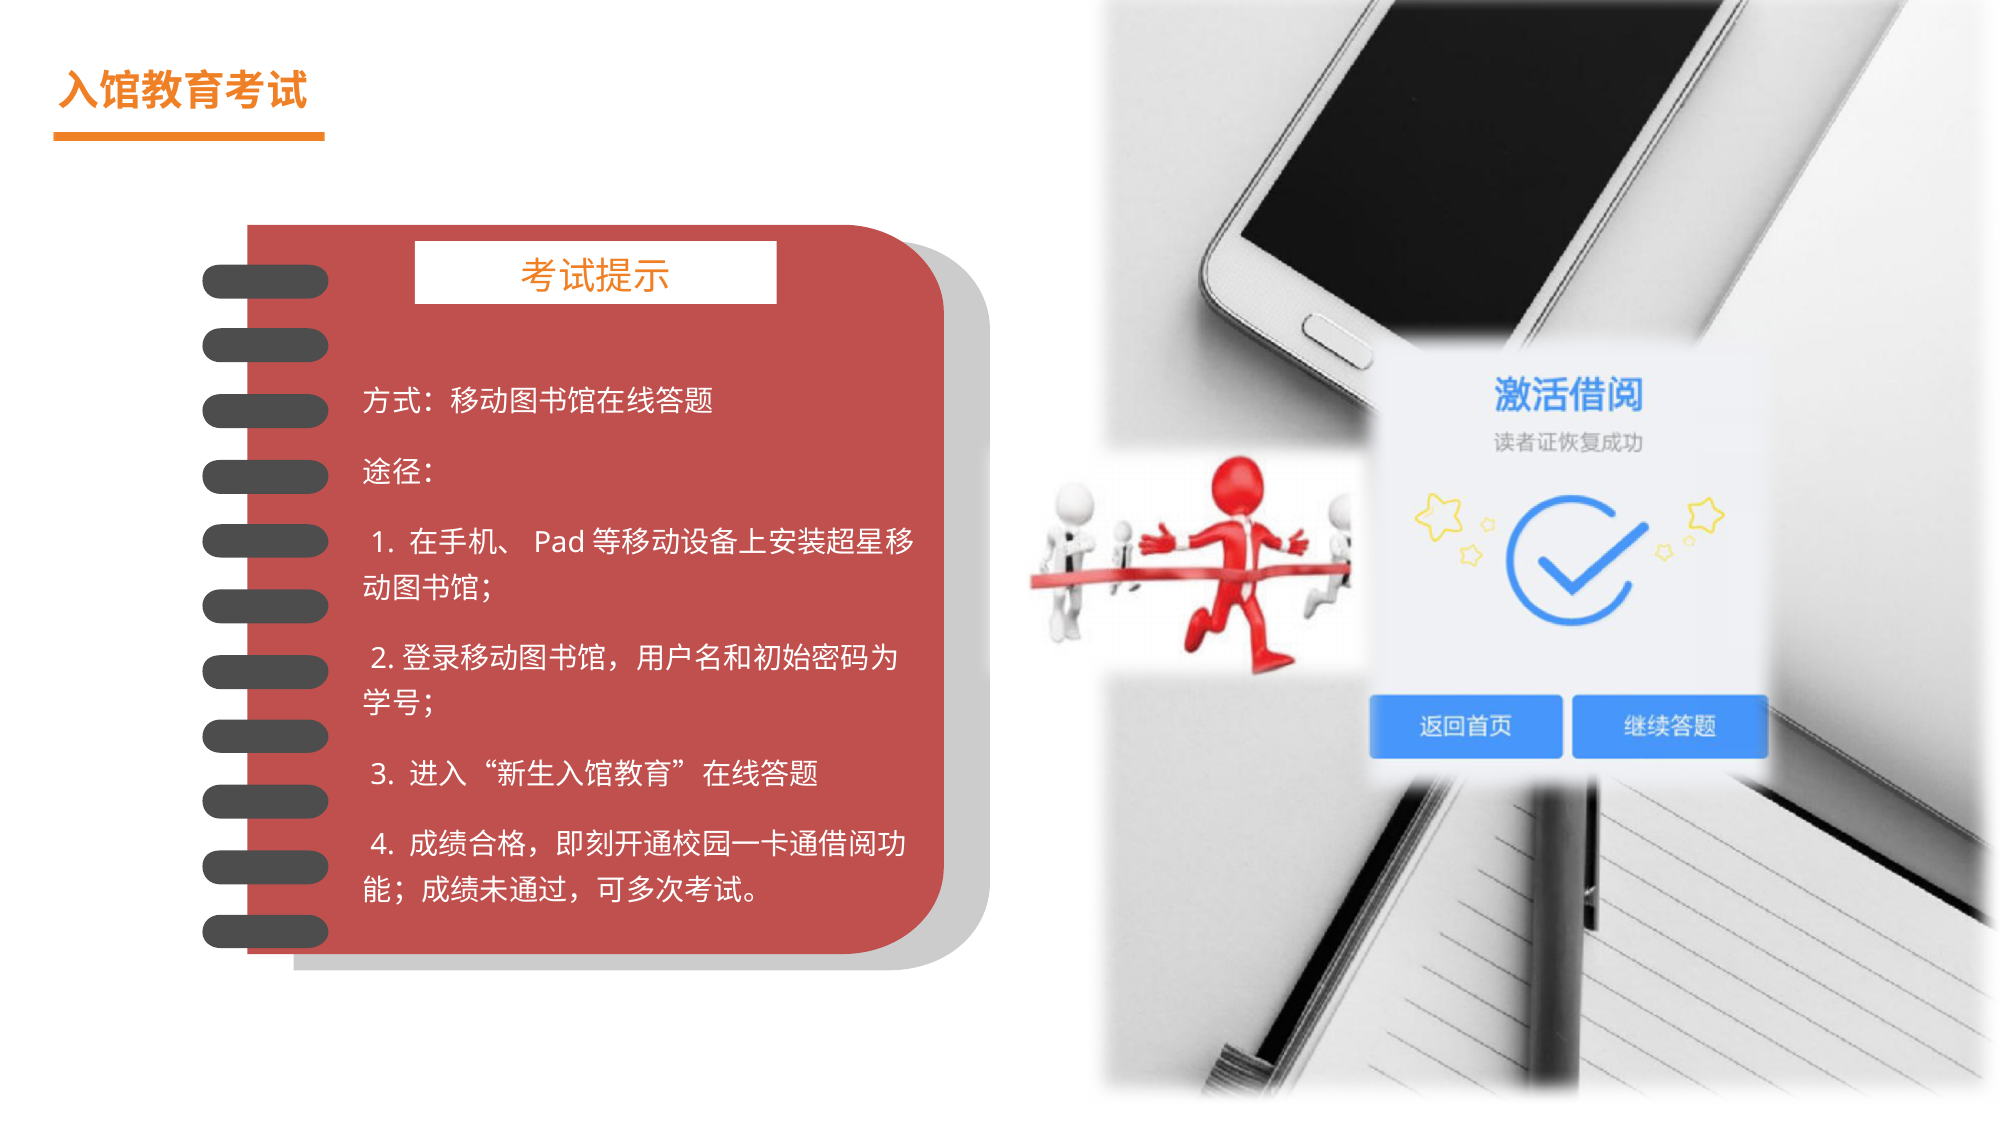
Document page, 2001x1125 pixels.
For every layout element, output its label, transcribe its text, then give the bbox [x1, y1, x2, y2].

picture [974, 0, 2000, 1104]
text_box 入馆教育考试 [43, 56, 324, 122]
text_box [202, 224, 990, 971]
picture [53, 132, 325, 141]
